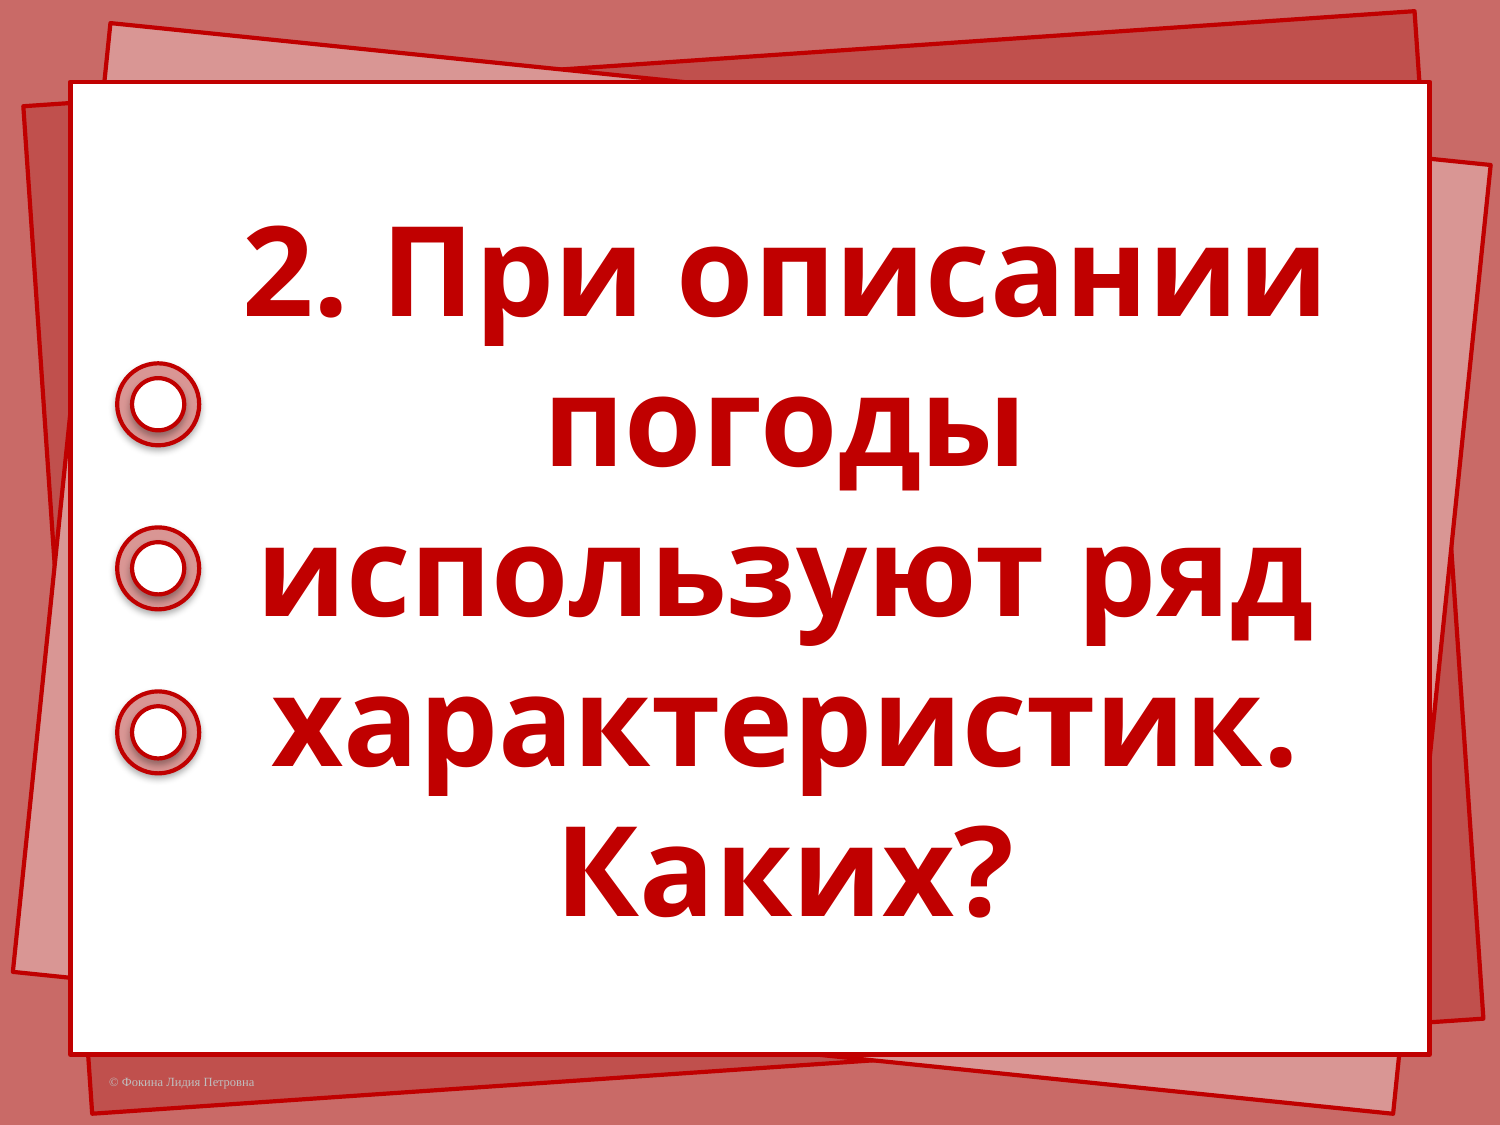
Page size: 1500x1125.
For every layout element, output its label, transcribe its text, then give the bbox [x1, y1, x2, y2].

text_box 2. При описании погоды используют ряд характеристик. Каких? [147, 184, 1424, 950]
